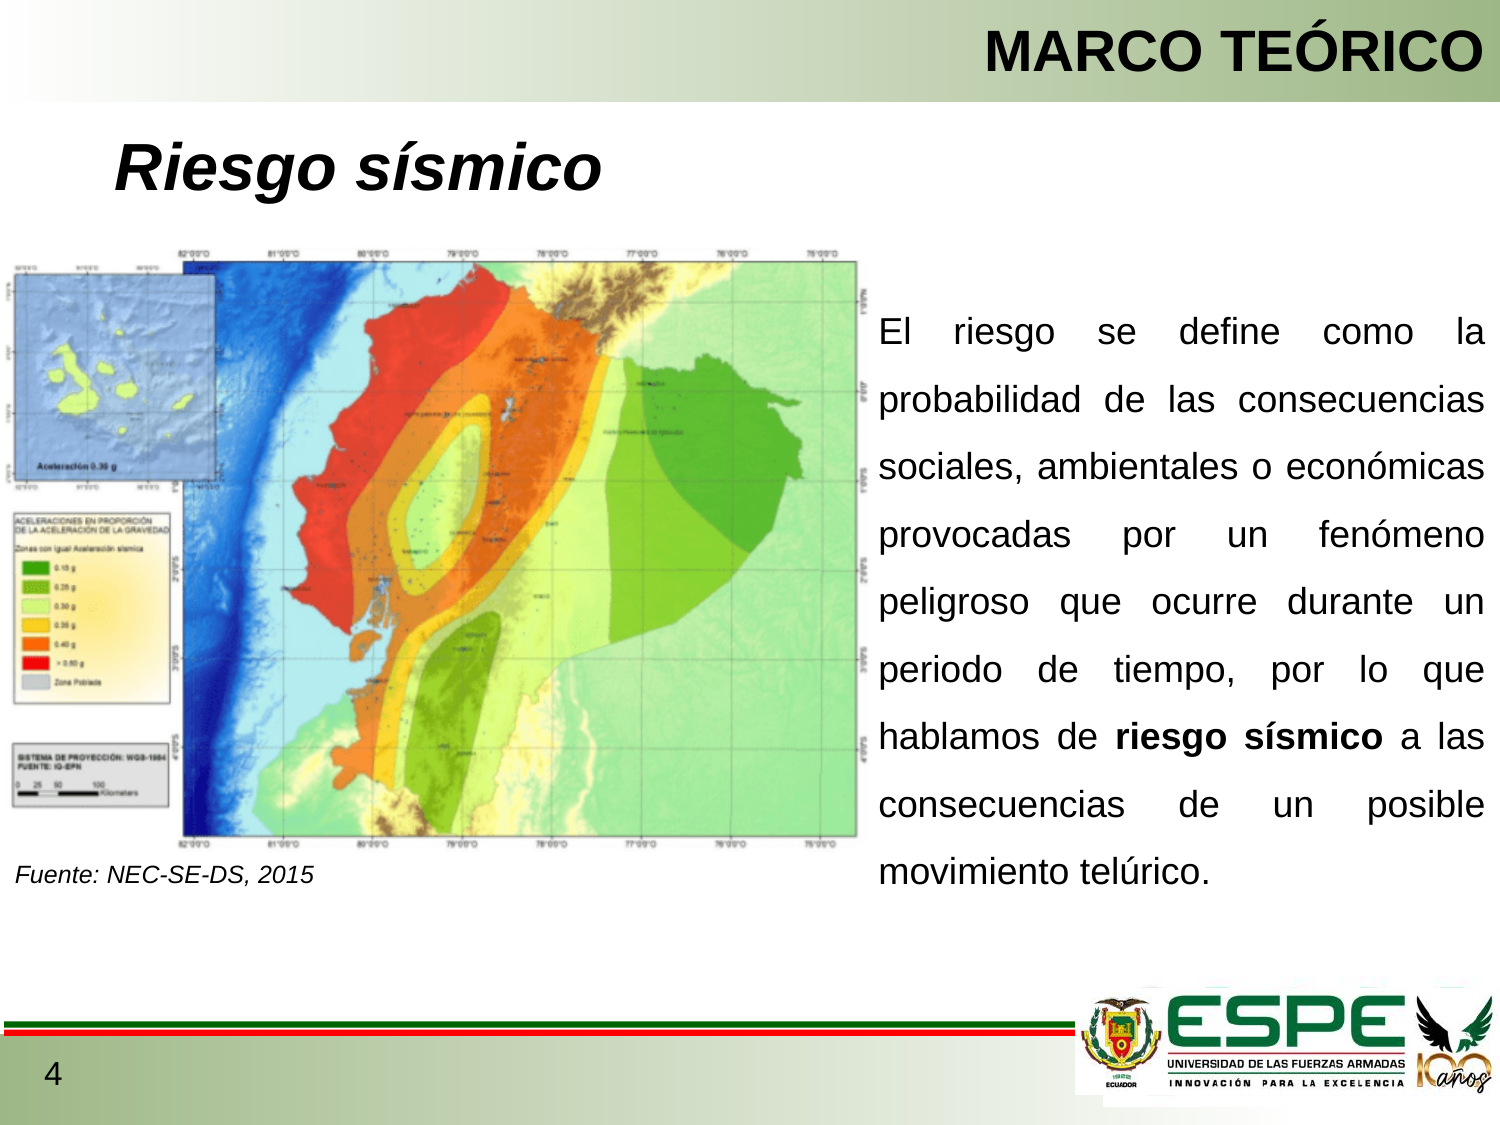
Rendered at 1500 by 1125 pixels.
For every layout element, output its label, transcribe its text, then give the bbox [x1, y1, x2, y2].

title Riesgo sísmico [100, 116, 717, 243]
text_box Fuente: NEC-SE-DS, 2015 [0, 858, 438, 896]
text_box MARCO TEÓRICO [303, 6, 1500, 108]
text_box 4 [29, 1044, 100, 1100]
picture [2, 244, 871, 852]
text_box El riesgo se define como la probabilidad de las consecuencias sociales, ambientales o económicas provocadas por un fenómeno peligroso que ocurre durante un periodo de tiempo, por lo que hablamos de riesgo sísmico a las consecuencias de un posible movimiento telúrico. [874, 277, 1500, 730]
picture [1075, 976, 1500, 1107]
